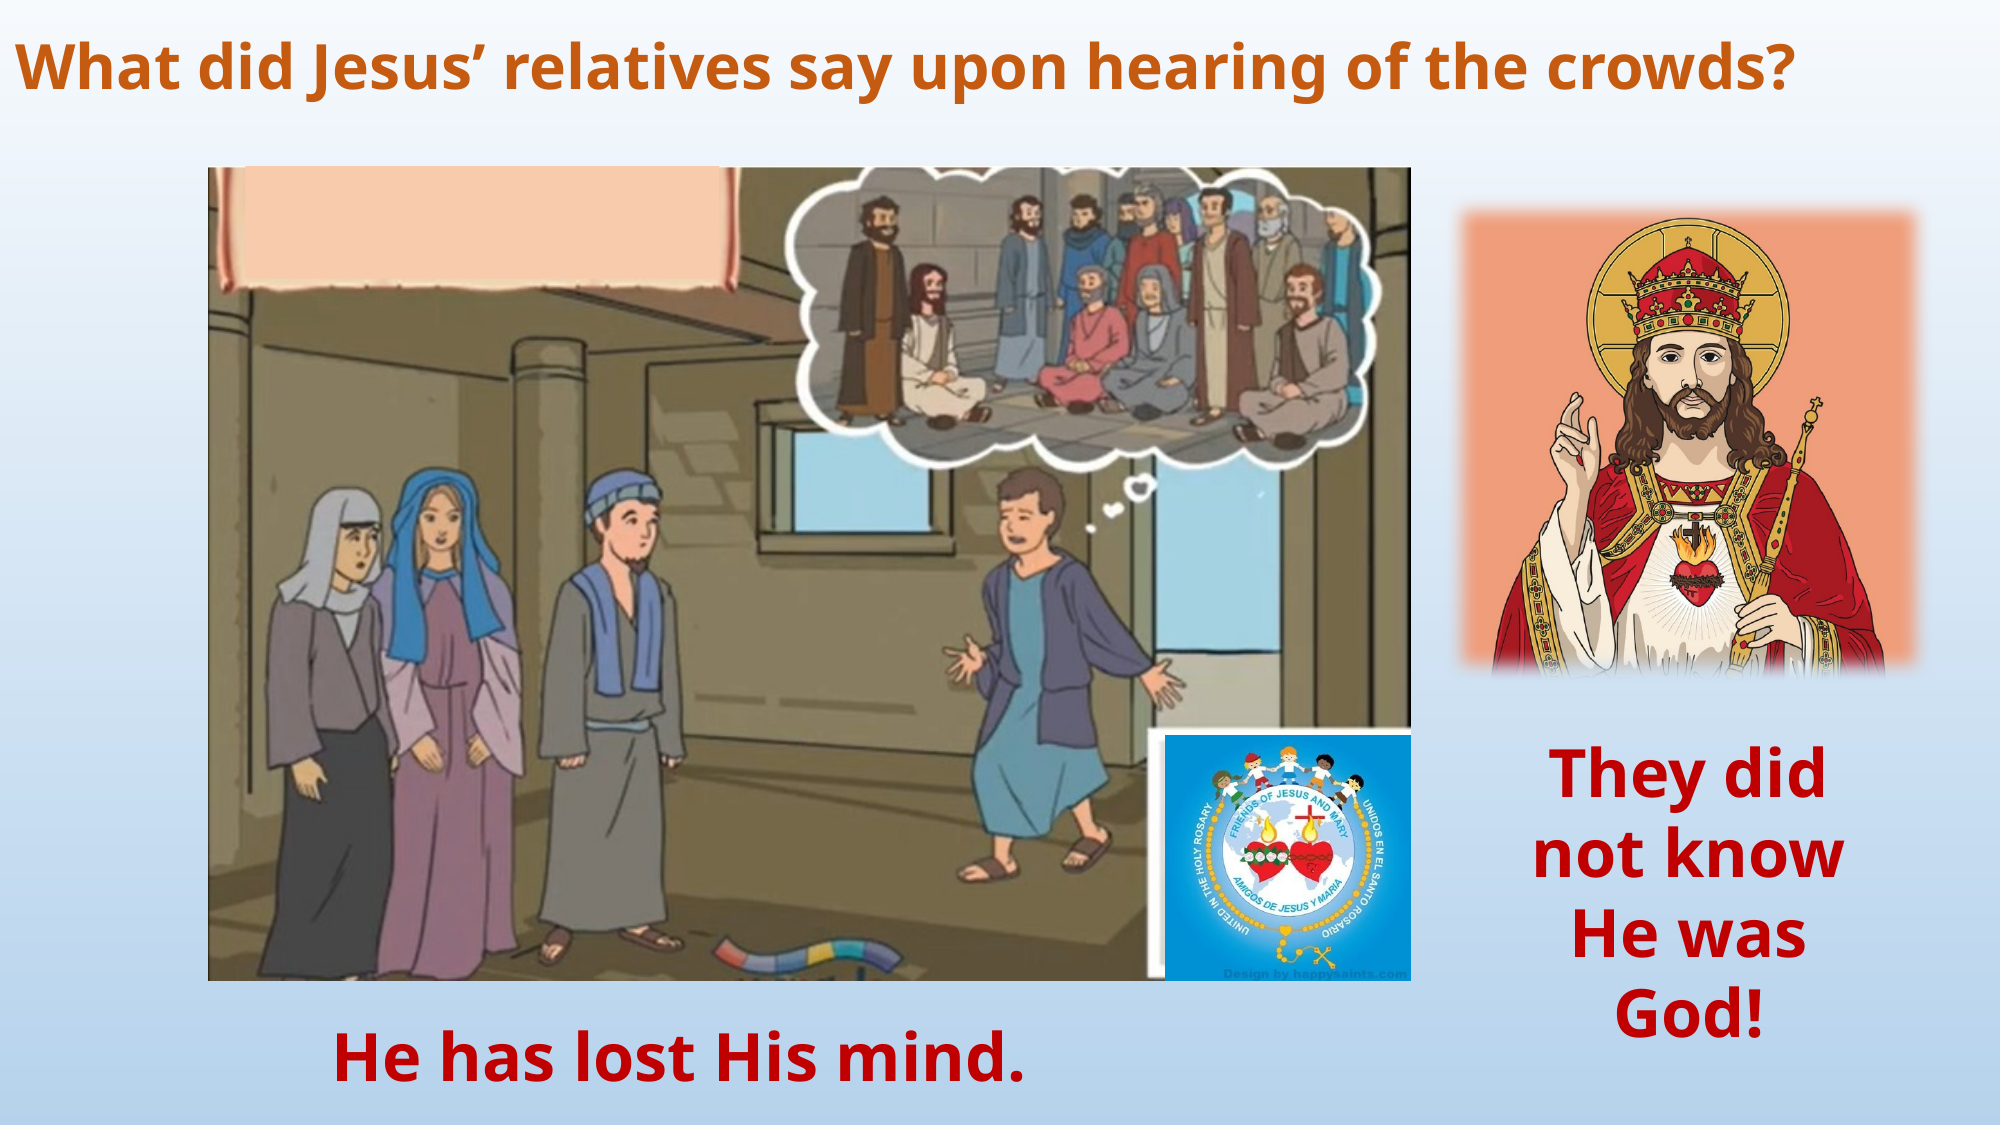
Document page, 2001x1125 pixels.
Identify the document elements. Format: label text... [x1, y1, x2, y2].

picture [208, 166, 1411, 982]
text_box He has lost His mind. [316, 1007, 1165, 1103]
picture [1192, 746, 1387, 969]
text_box They did not know He was God! [1486, 723, 1892, 1058]
title What did Jesus’ relatives say upon hearing of the crowds? [0, 0, 2000, 140]
picture [1444, 193, 1933, 682]
